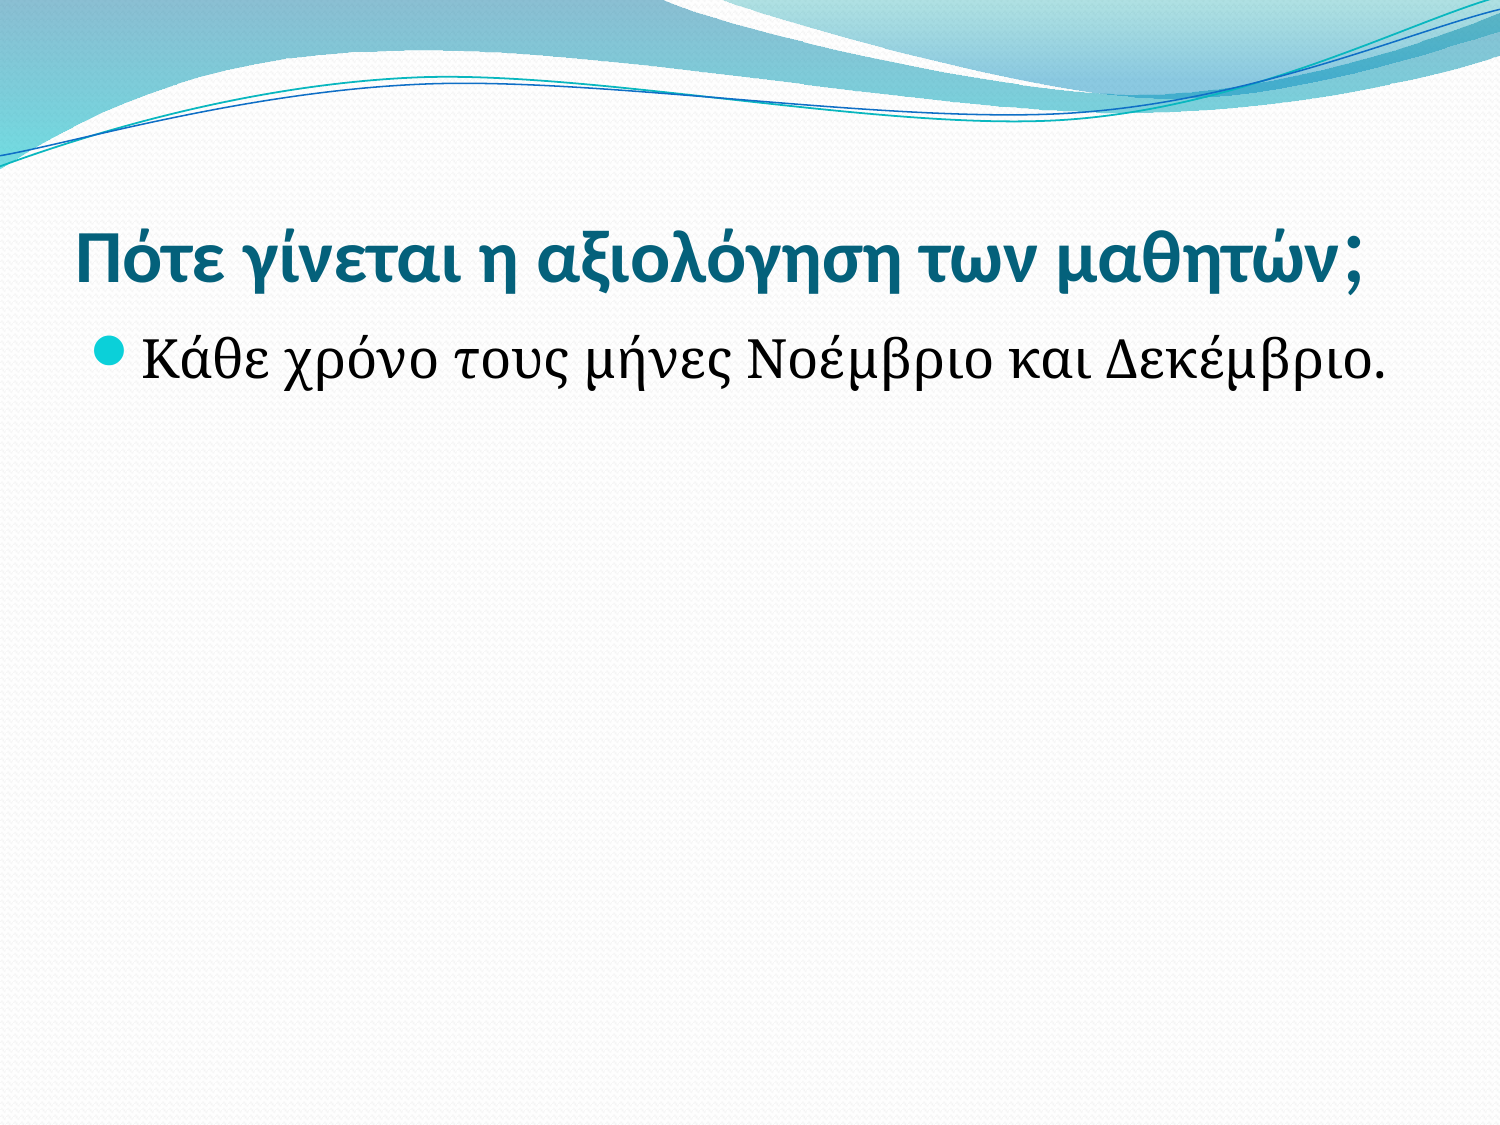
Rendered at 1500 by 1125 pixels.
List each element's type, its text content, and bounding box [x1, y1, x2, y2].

list Κάθε χρόνο τους μήνες Νοέμβριο και Δεκέμβριο. [75, 317, 1425, 1038]
title Πότε γίνεται η αξιολόγηση των μαθητών; [75, 115, 1425, 303]
